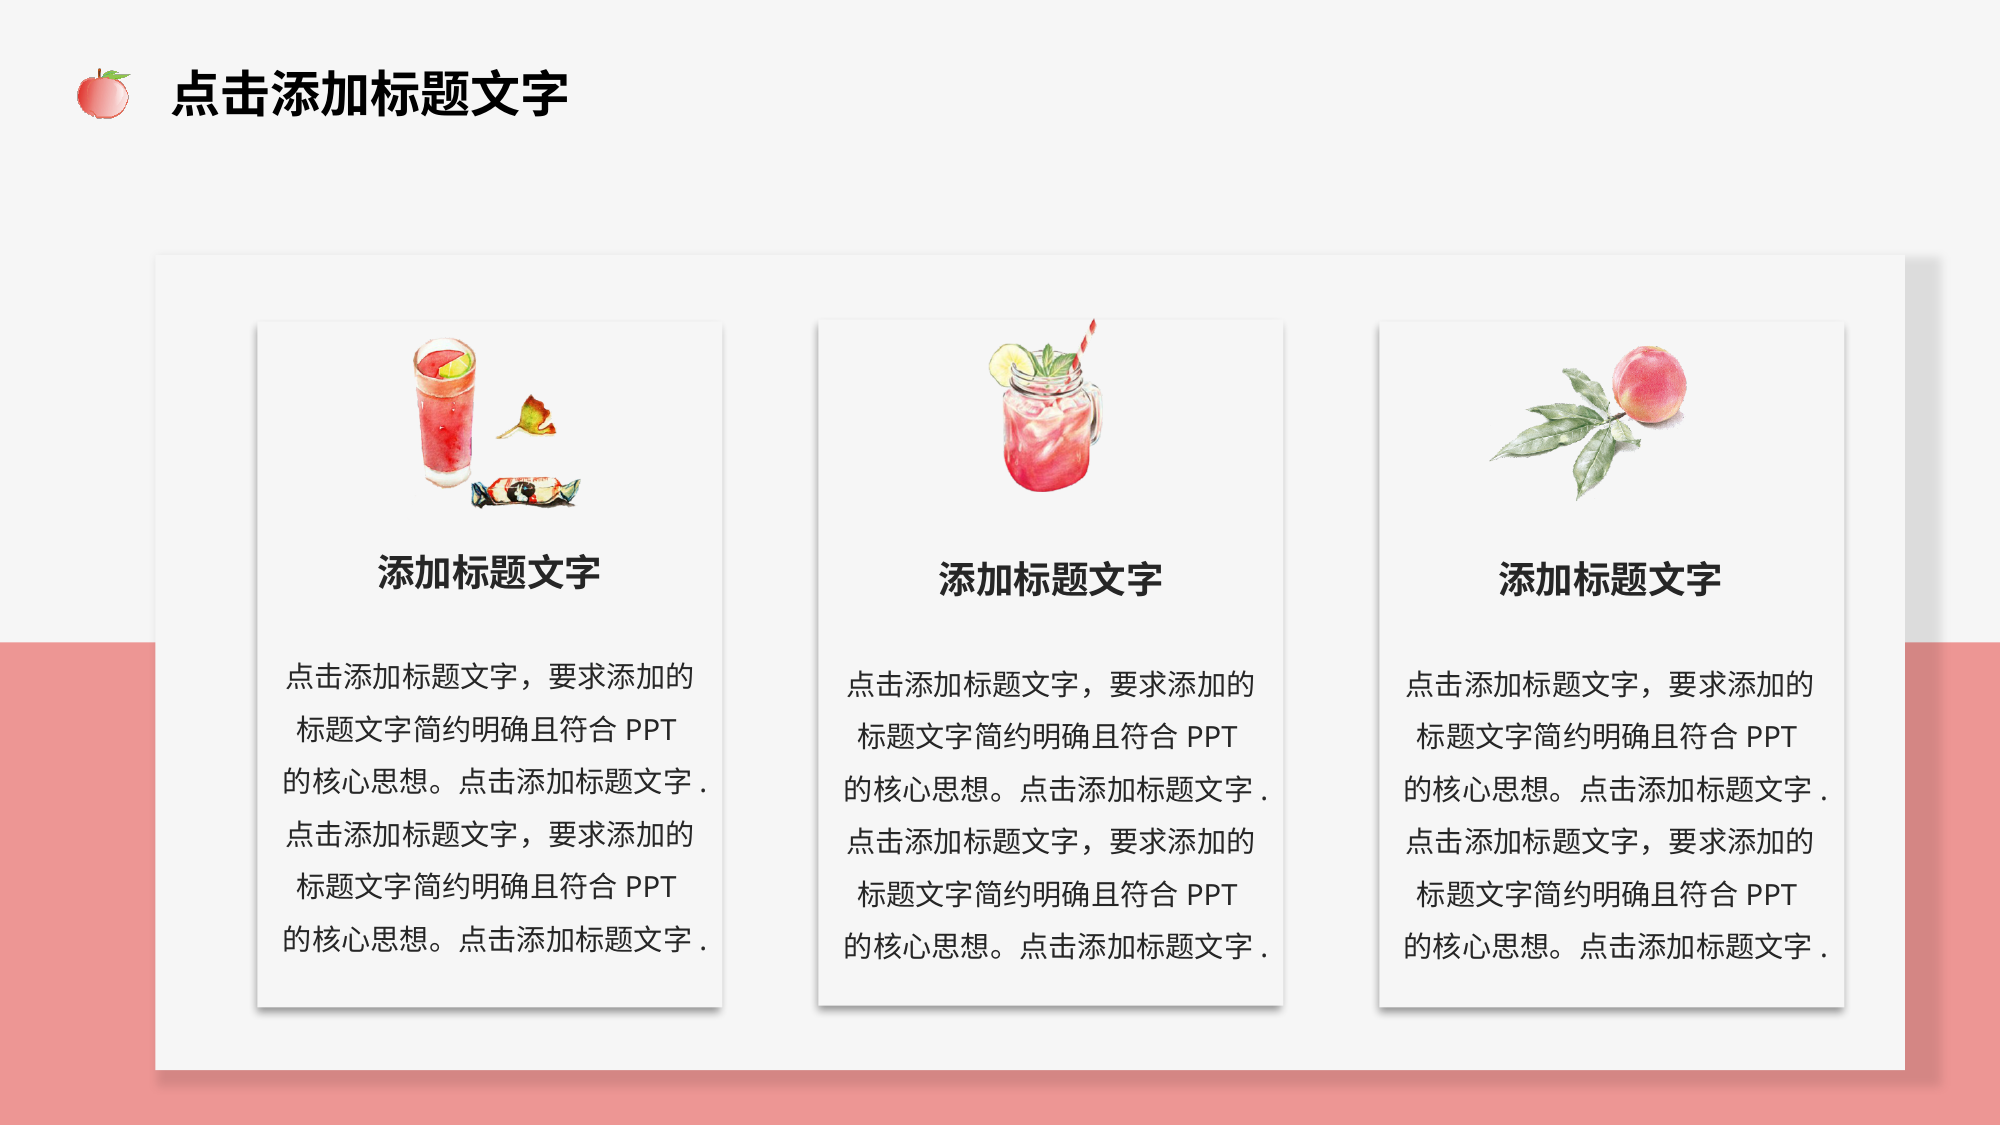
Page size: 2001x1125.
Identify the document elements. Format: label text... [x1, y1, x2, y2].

text_box [154, 254, 1906, 1071]
text_box [817, 318, 1284, 1007]
picture [1484, 284, 1699, 525]
text_box 添加标题文字 [323, 528, 657, 614]
text_box 添加标题文字 [884, 536, 1218, 622]
picture [353, 318, 616, 530]
text_box 点击添加标题文字，要求添加的标题文字简约明确且符合PPT的核心思想。点击添加标题文字. 点击添加标题文字，要求添加的标题文字简约明确且符合PPT的核心思想。点击添加标题文字. [1388, 641, 1833, 971]
picture [74, 53, 138, 133]
text_box 点击添加标题文字 [155, 54, 639, 130]
text_box [0, 641, 2000, 1125]
text_box [1378, 320, 1845, 1008]
picture [988, 318, 1103, 492]
text_box 添加标题文字 [1444, 536, 1777, 622]
text_box 点击添加标题文字，要求添加的标题文字简约明确且符合PPT的核心思想。点击添加标题文字. 点击添加标题文字，要求添加的标题文字简约明确且符合PPT的核心思想。点击添加标题文字. [268, 633, 712, 964]
text_box 点击添加标题文字，要求添加的标题文字简约明确且符合PPT的核心思想。点击添加标题文字. 点击添加标题文字，要求添加的标题文字简约明确且符合PPT的核心思想。点击添加标题文字. [829, 641, 1273, 971]
text_box [256, 320, 723, 1008]
